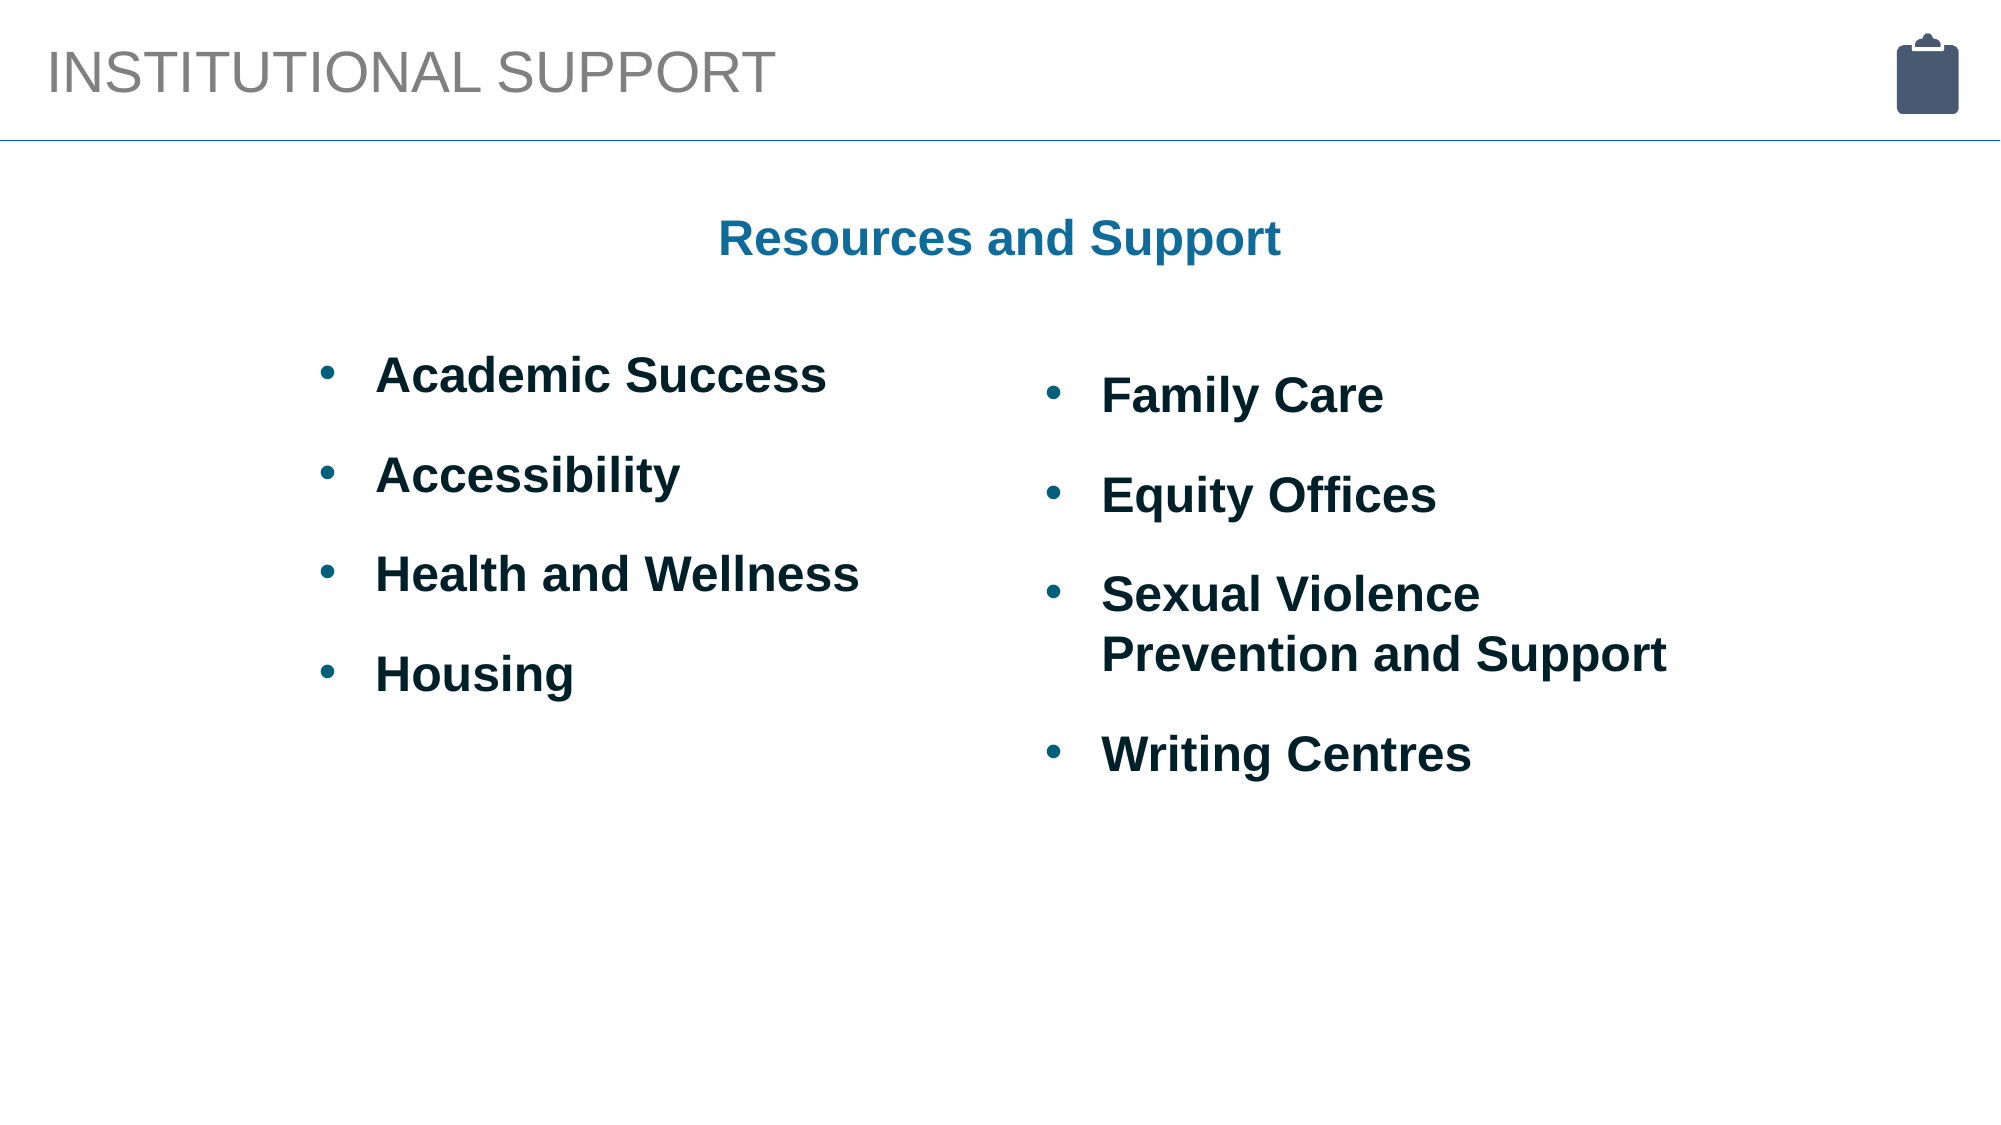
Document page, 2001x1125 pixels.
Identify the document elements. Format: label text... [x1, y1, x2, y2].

title INSTITUTIONAL SUPPORT [31, 43, 1859, 105]
list Resources and Support [137, 140, 1863, 331]
list Family Care Equity Offices Sexual Violence Prevention and Support Writing Centres [1030, 355, 1967, 1008]
picture [1859, 5, 1996, 142]
list Academic Success Accessibility Health and Wellness Housing [303, 334, 973, 988]
